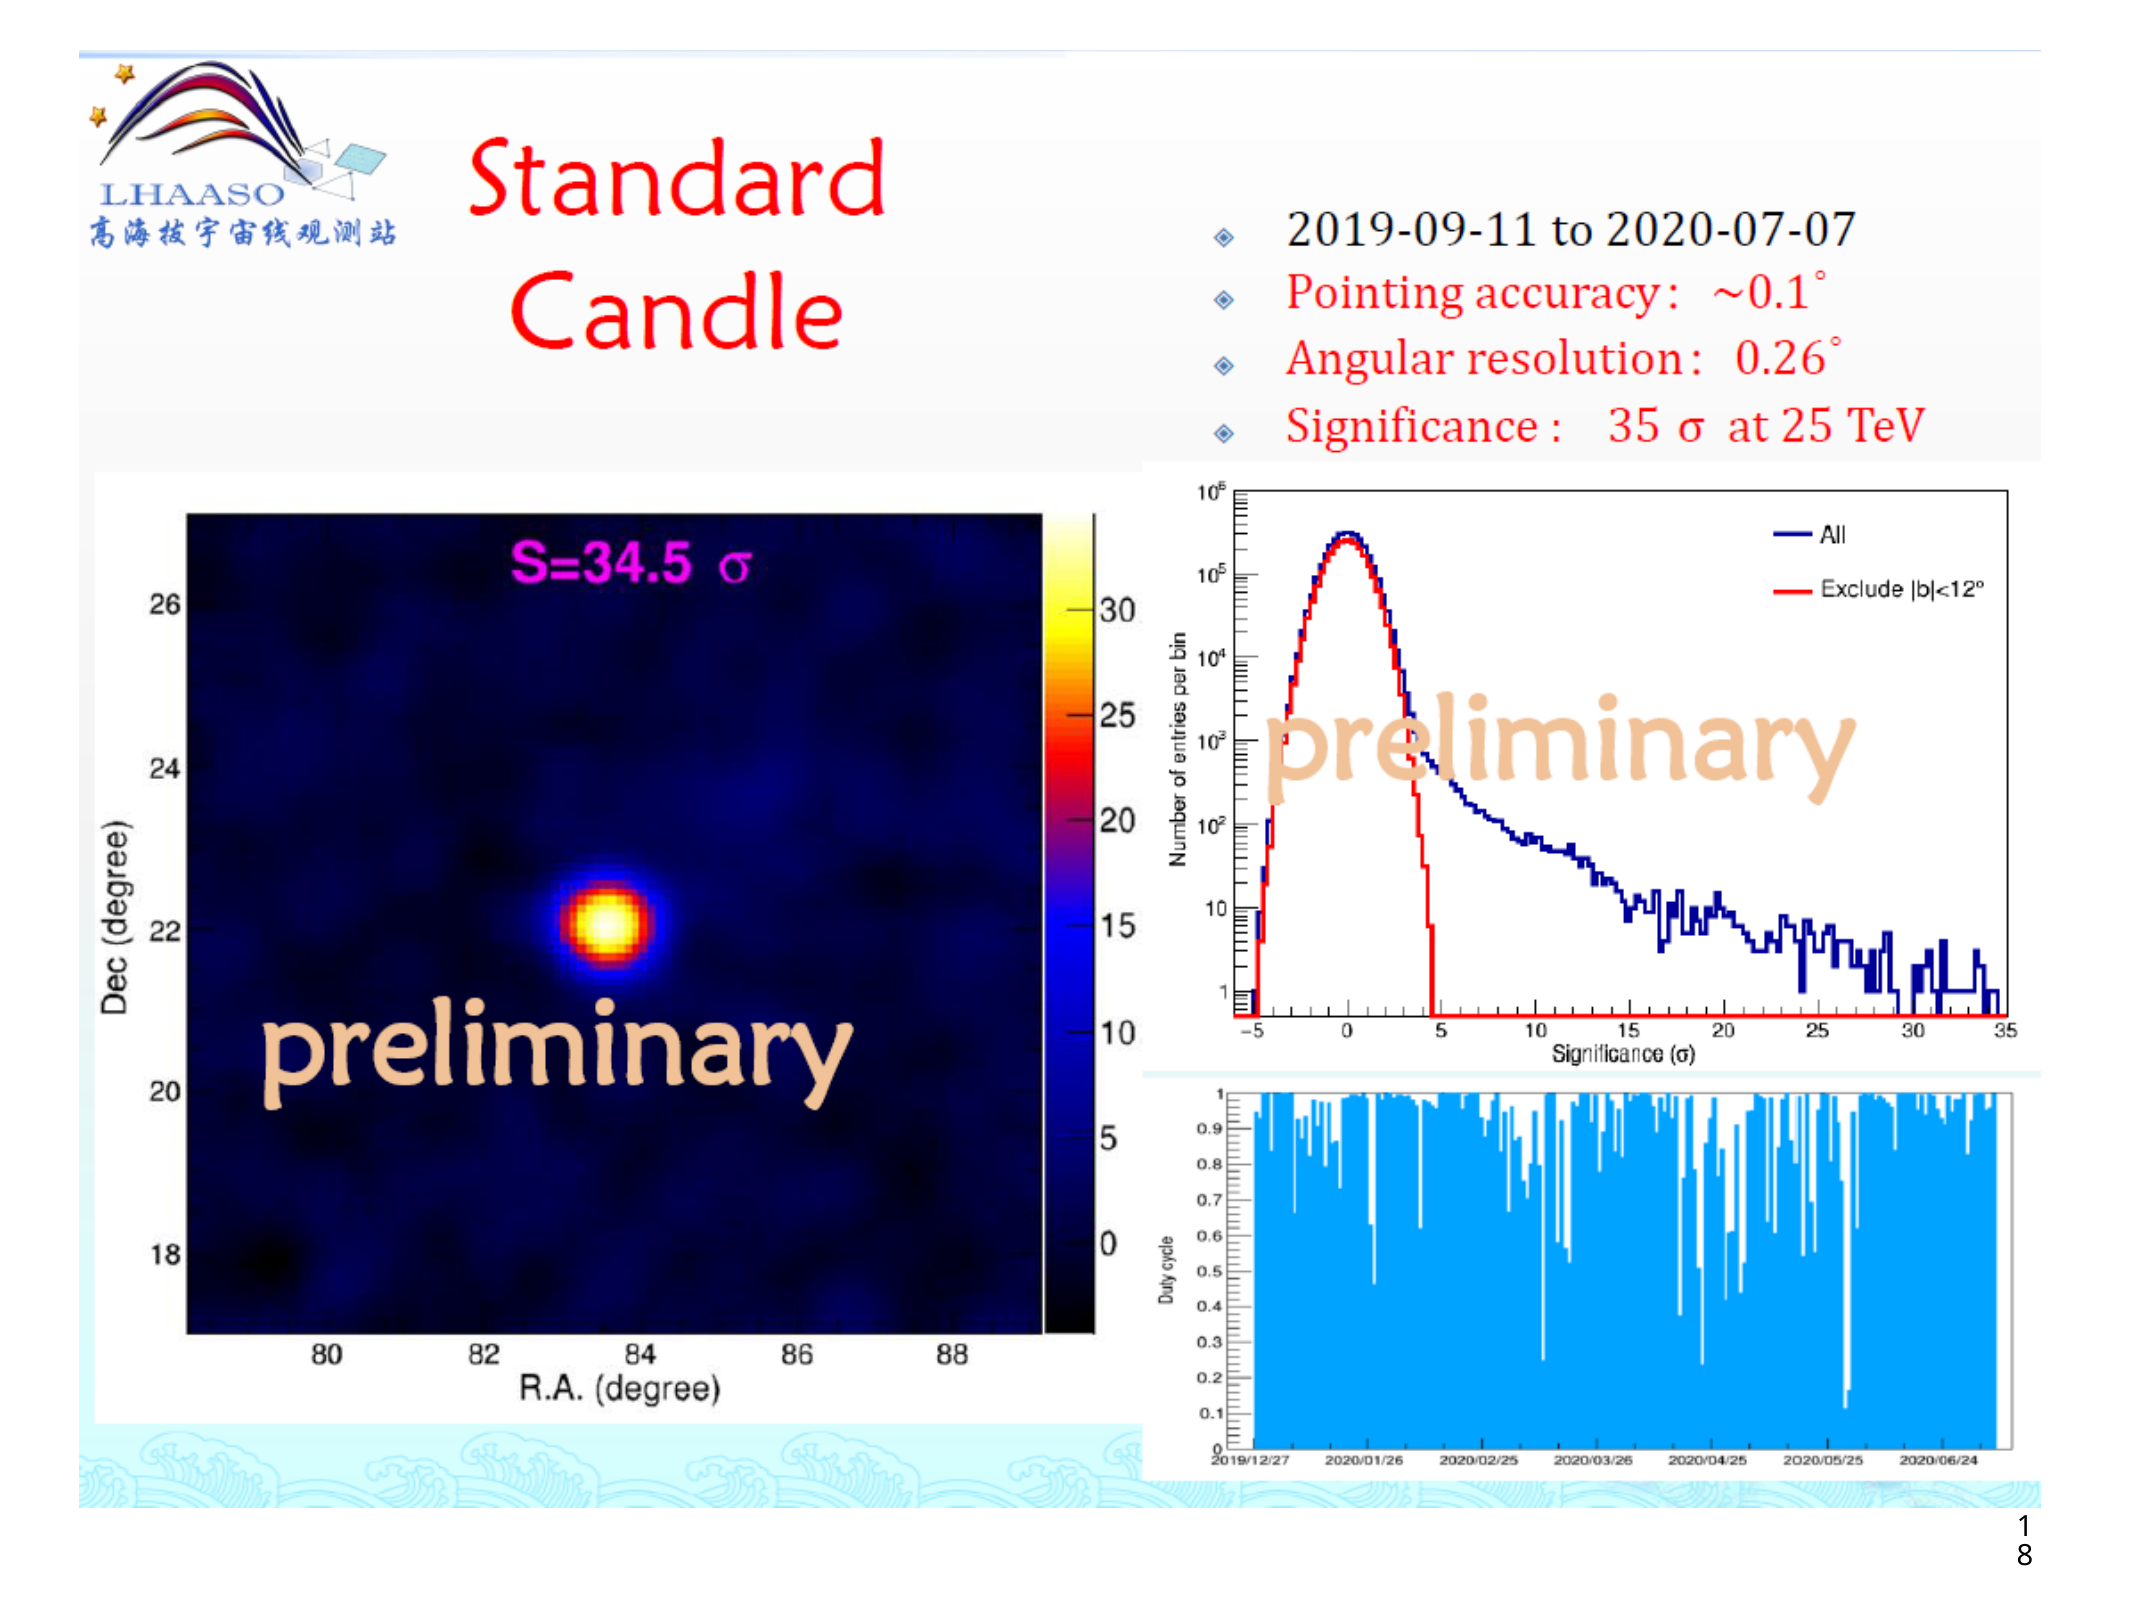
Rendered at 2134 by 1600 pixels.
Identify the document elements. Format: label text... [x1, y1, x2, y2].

picture [79, 49, 2042, 1508]
slide_number 18 [2001, 1508, 2064, 1555]
